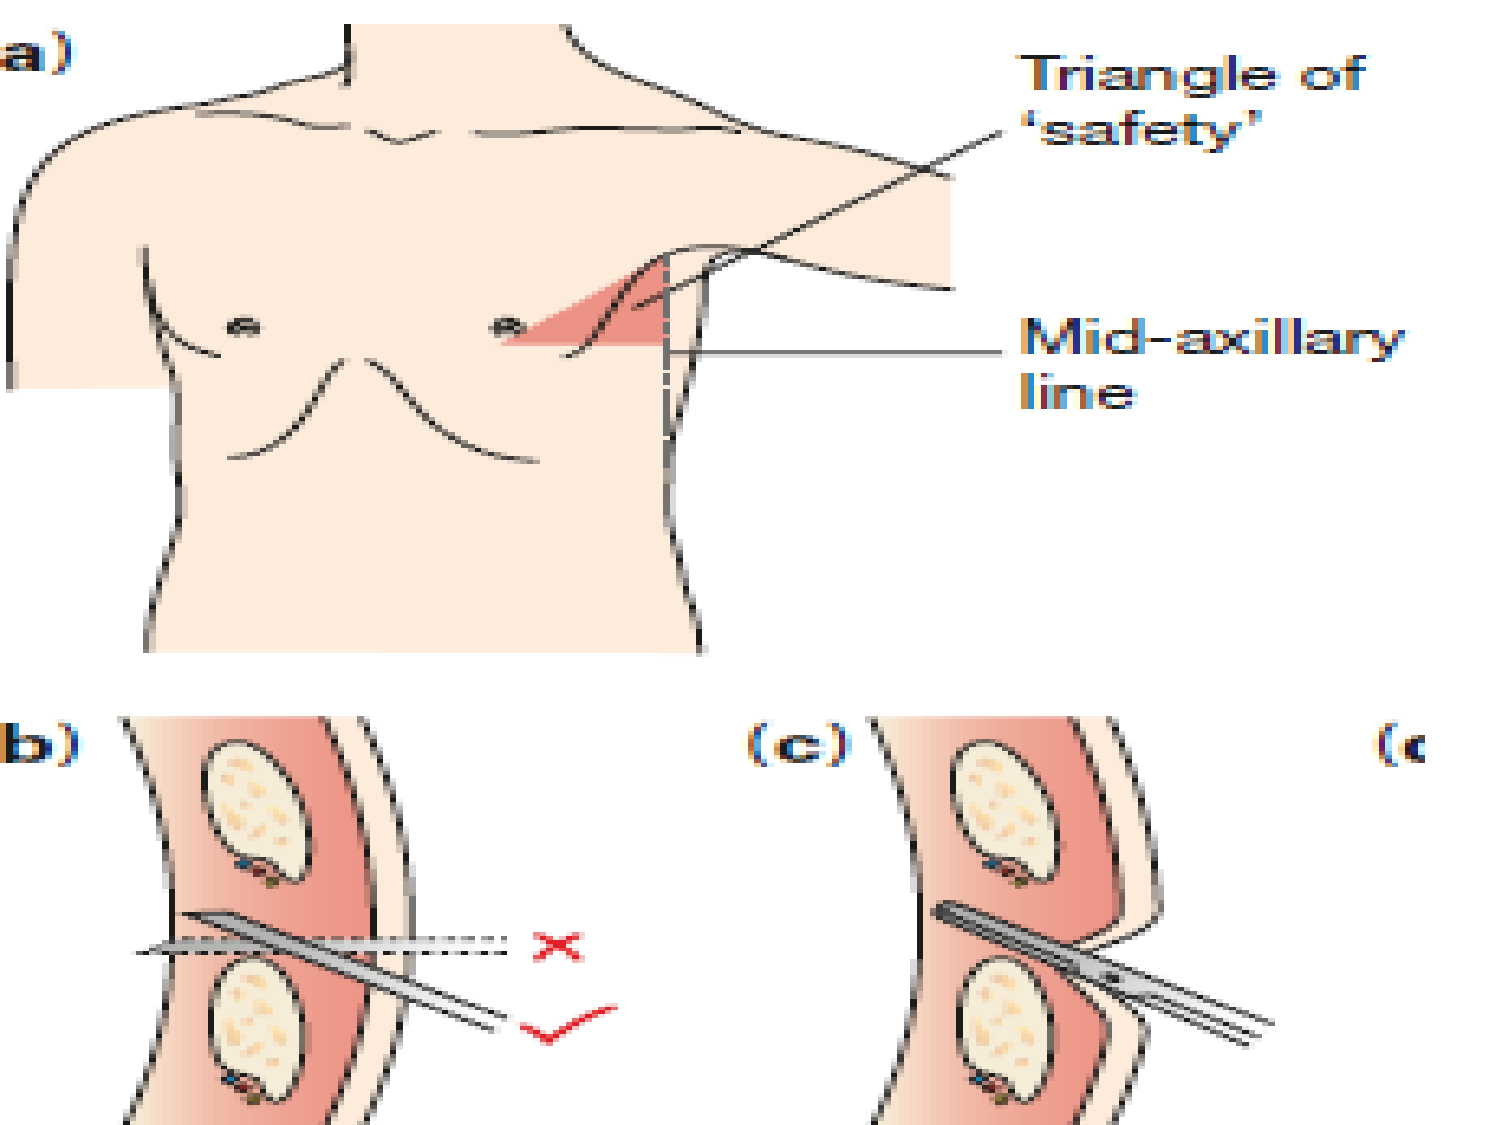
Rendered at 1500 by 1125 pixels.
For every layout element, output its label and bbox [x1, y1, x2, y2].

list [0, 24, 1426, 1125]
